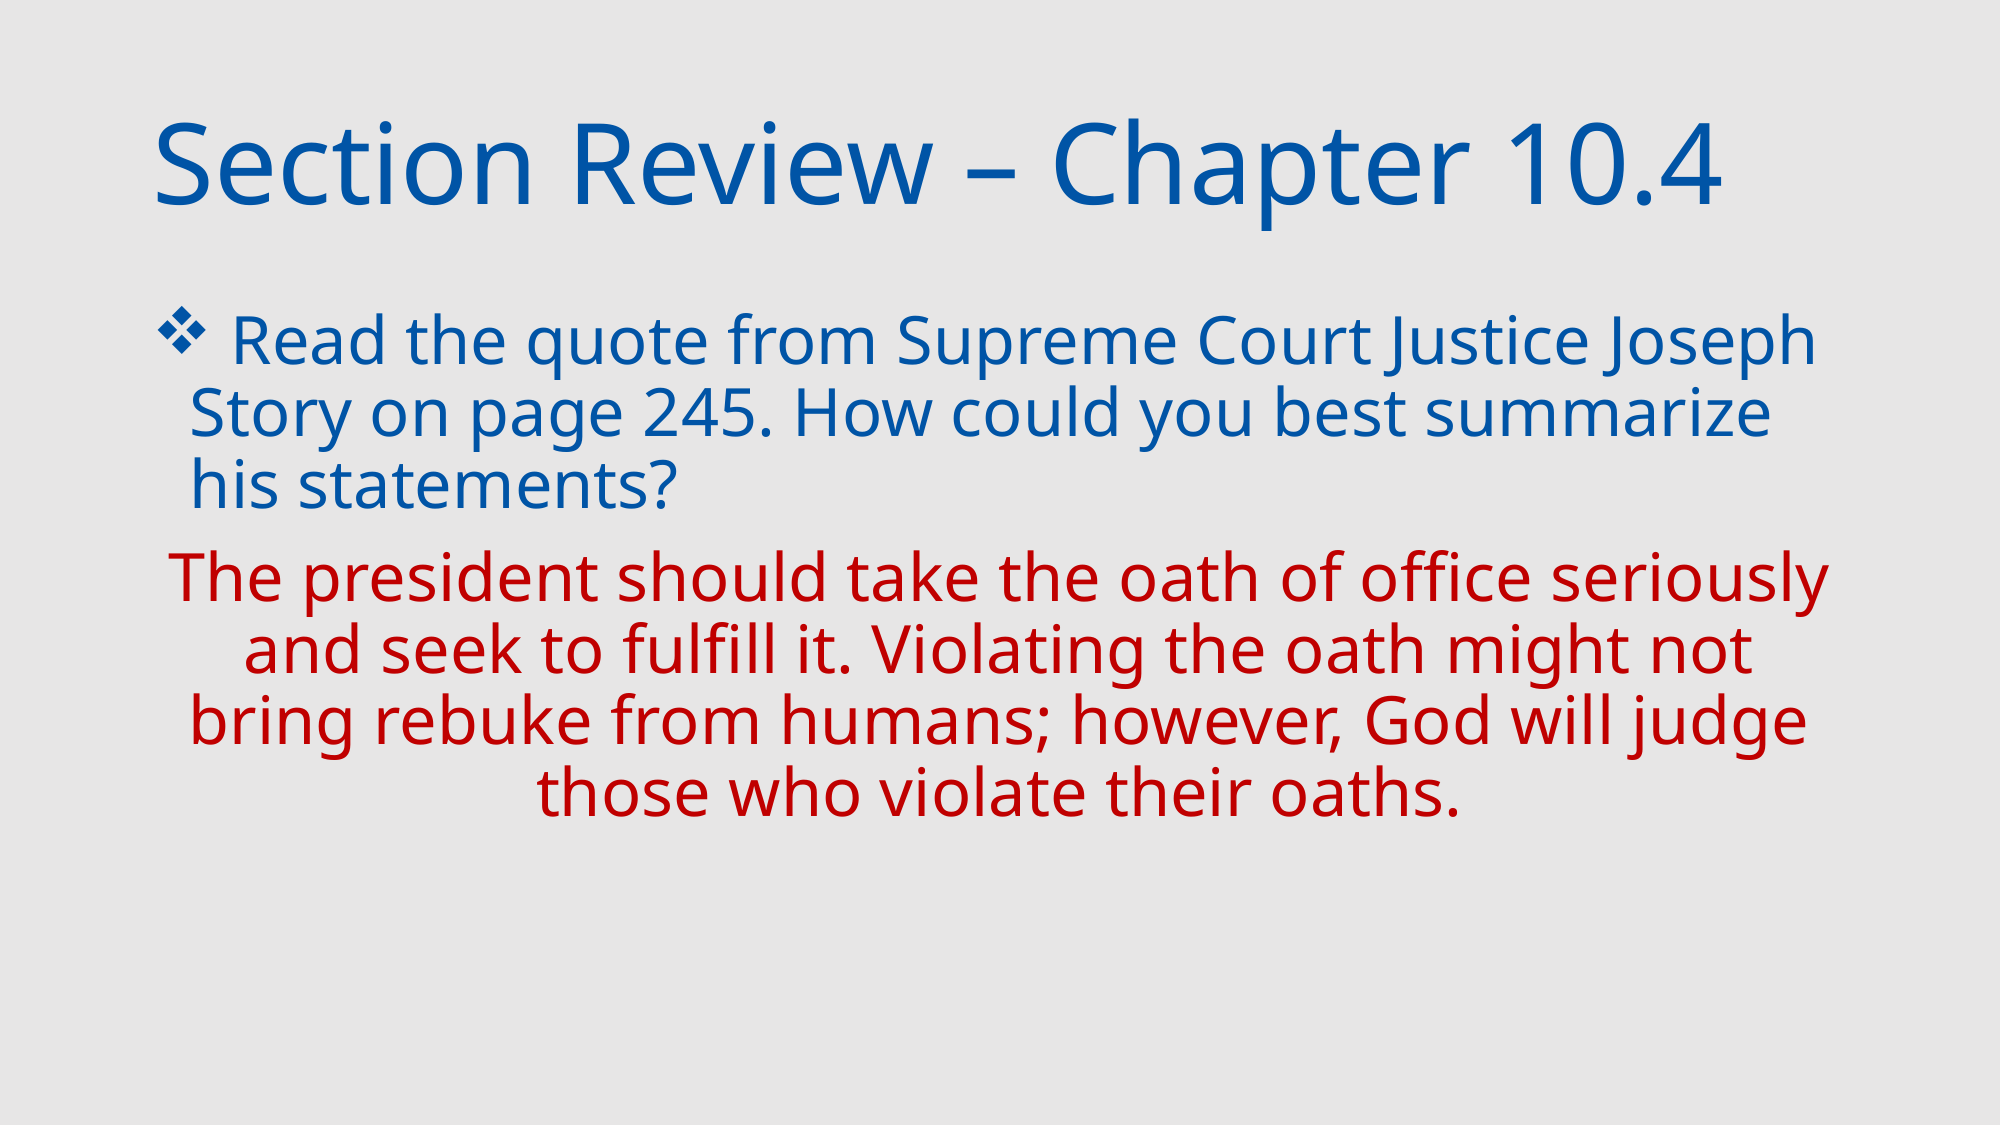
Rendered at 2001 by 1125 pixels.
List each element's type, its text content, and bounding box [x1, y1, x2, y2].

title Section Review – Chapter 10.4 [137, 59, 1863, 278]
list Read the quote from Supreme Court Justice Joseph Story on page 245. How could you best summarize his statements? The president should take the oath of office seriously and seek to fulfill it. Violating the oath might not bring rebuke from humans; however, God will judge those who violate their oaths. [137, 299, 1863, 1014]
